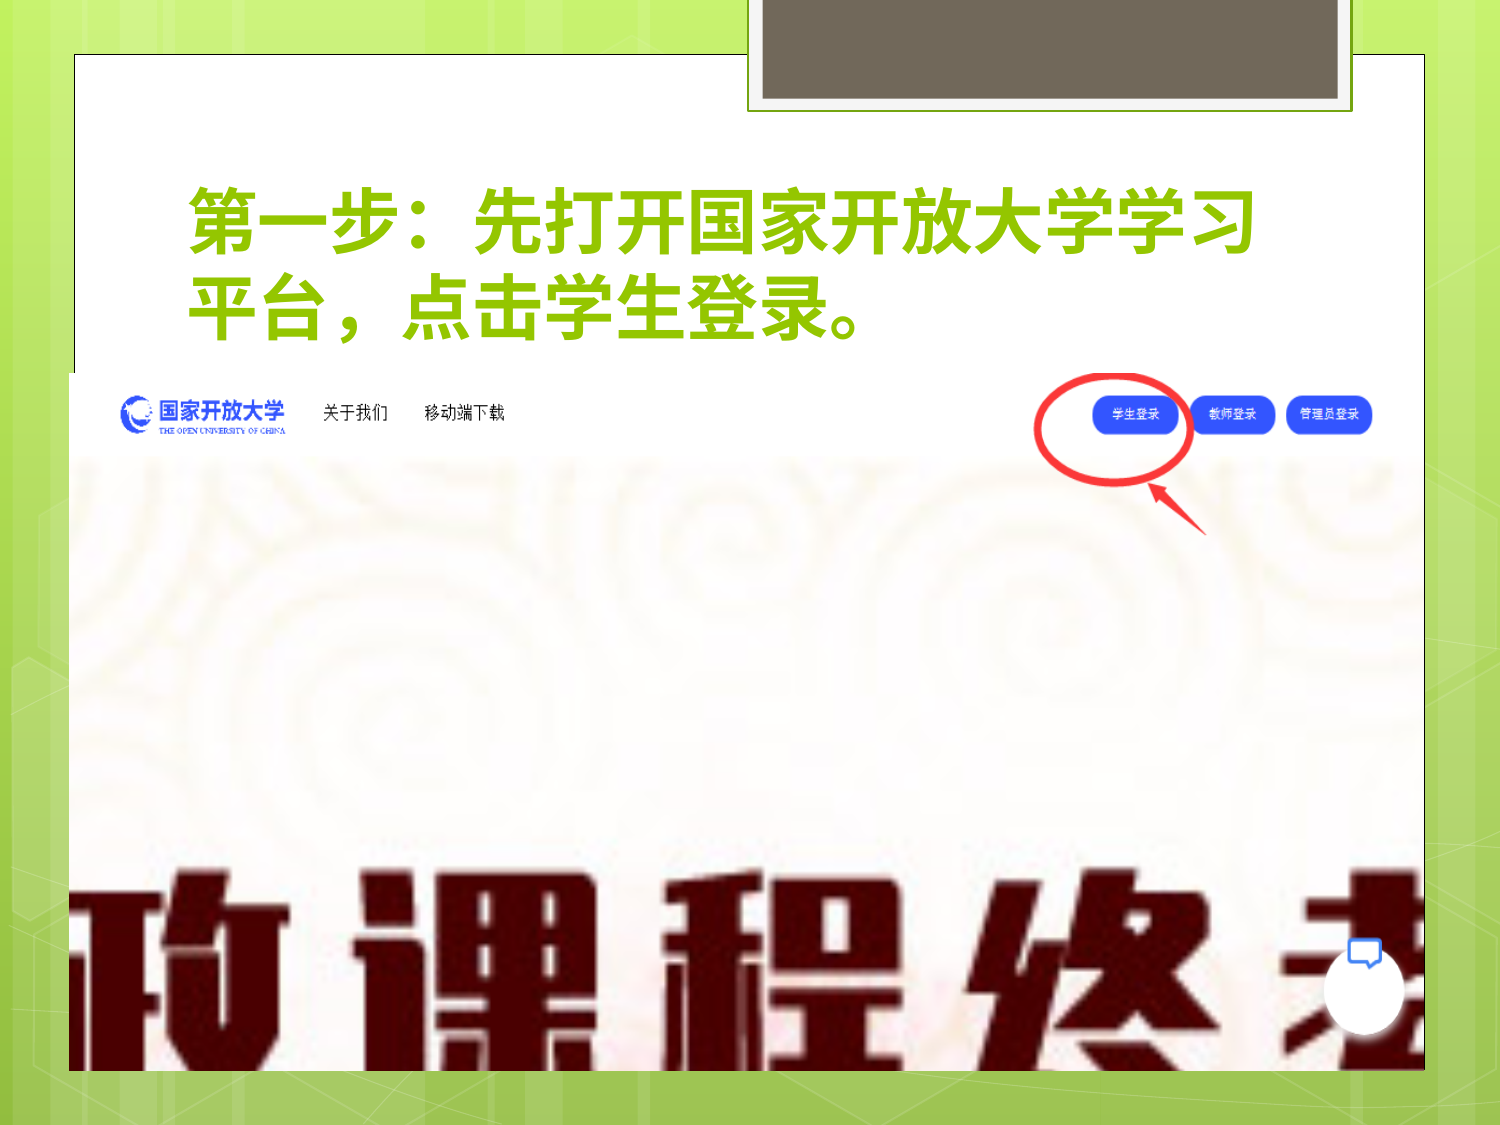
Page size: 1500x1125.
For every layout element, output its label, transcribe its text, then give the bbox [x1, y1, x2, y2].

picture [69, 373, 1424, 1071]
title 第一步：先打开国家开放大学学习平台，点击学生登录。 [171, 168, 1324, 357]
